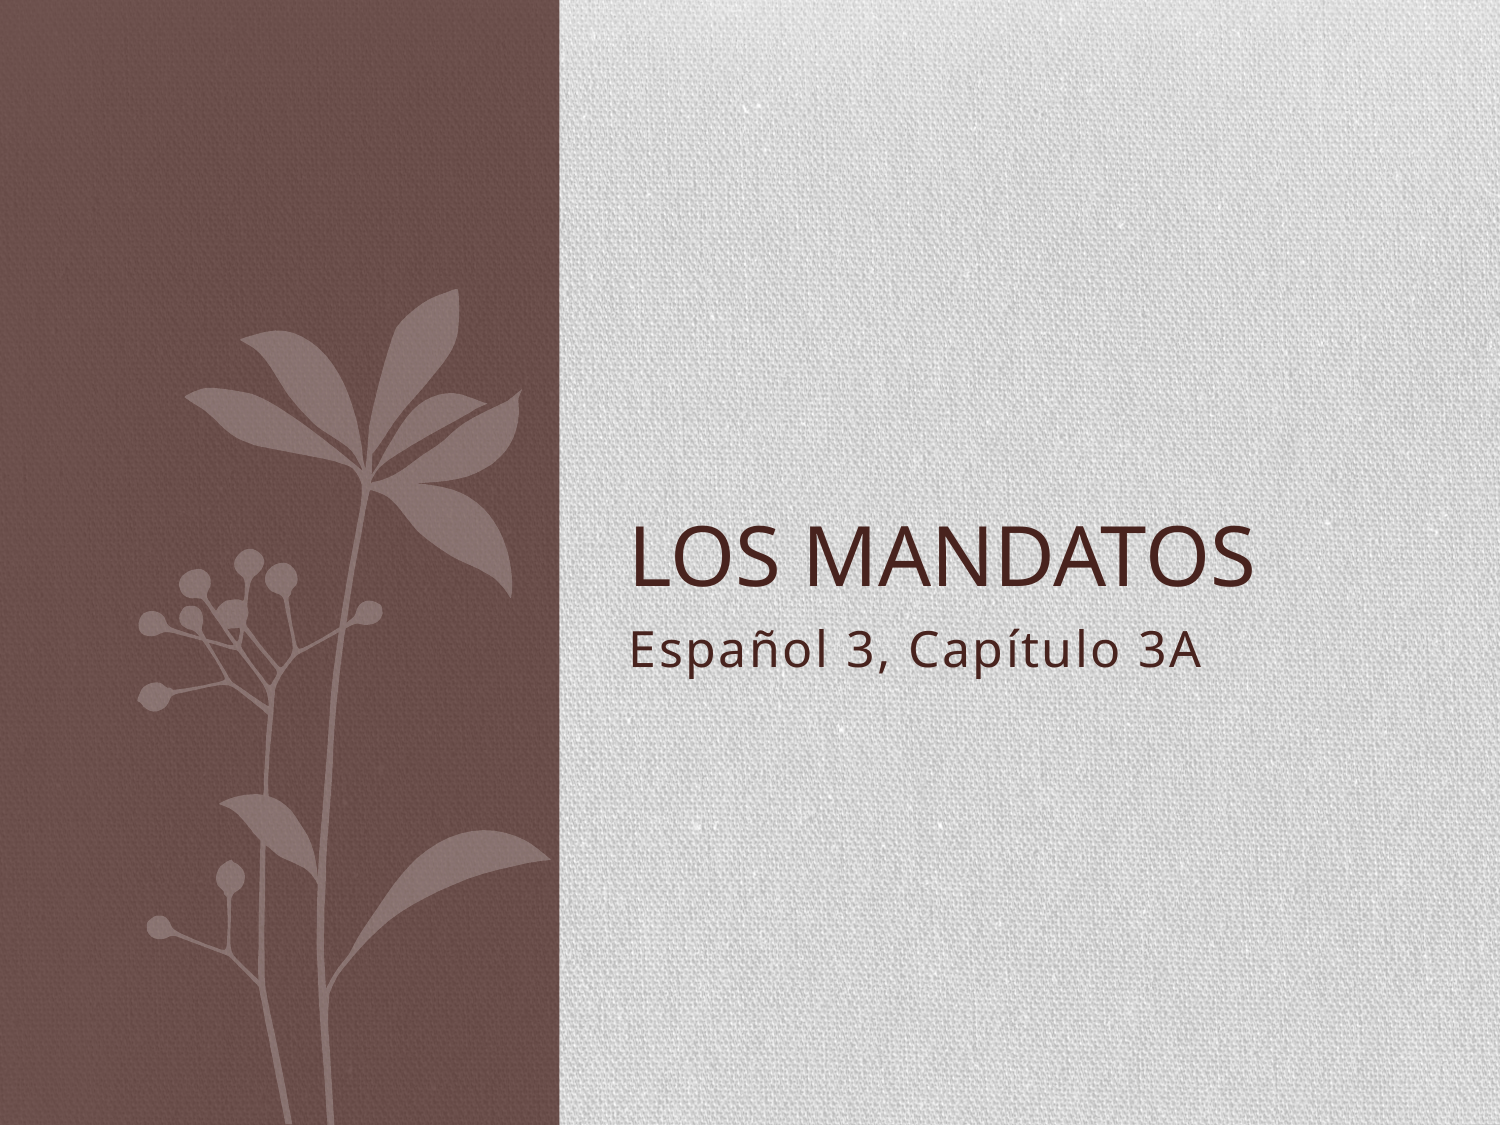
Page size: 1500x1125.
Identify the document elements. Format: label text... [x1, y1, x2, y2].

title LOS MANDATOS [613, 232, 1454, 611]
subtitle Español 3, Capítulo 3A [614, 611, 1454, 870]
